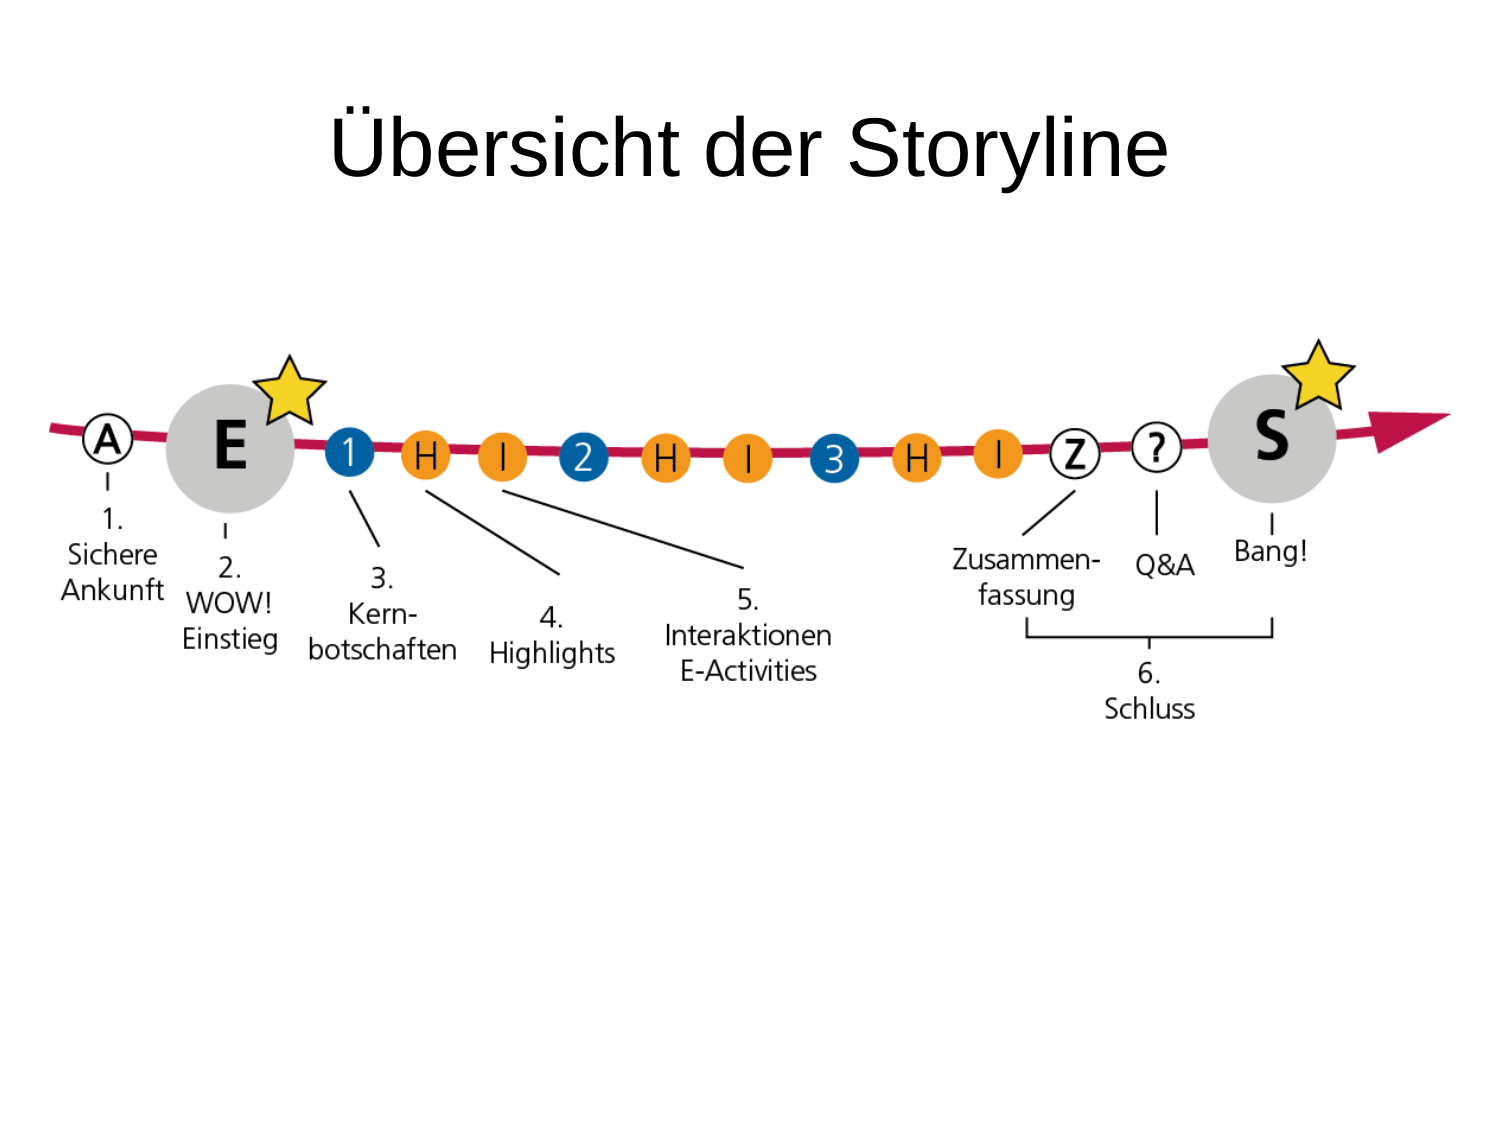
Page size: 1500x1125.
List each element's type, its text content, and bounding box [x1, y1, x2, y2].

title Übersicht der Storyline [65, 38, 1435, 200]
picture [48, 337, 1452, 727]
